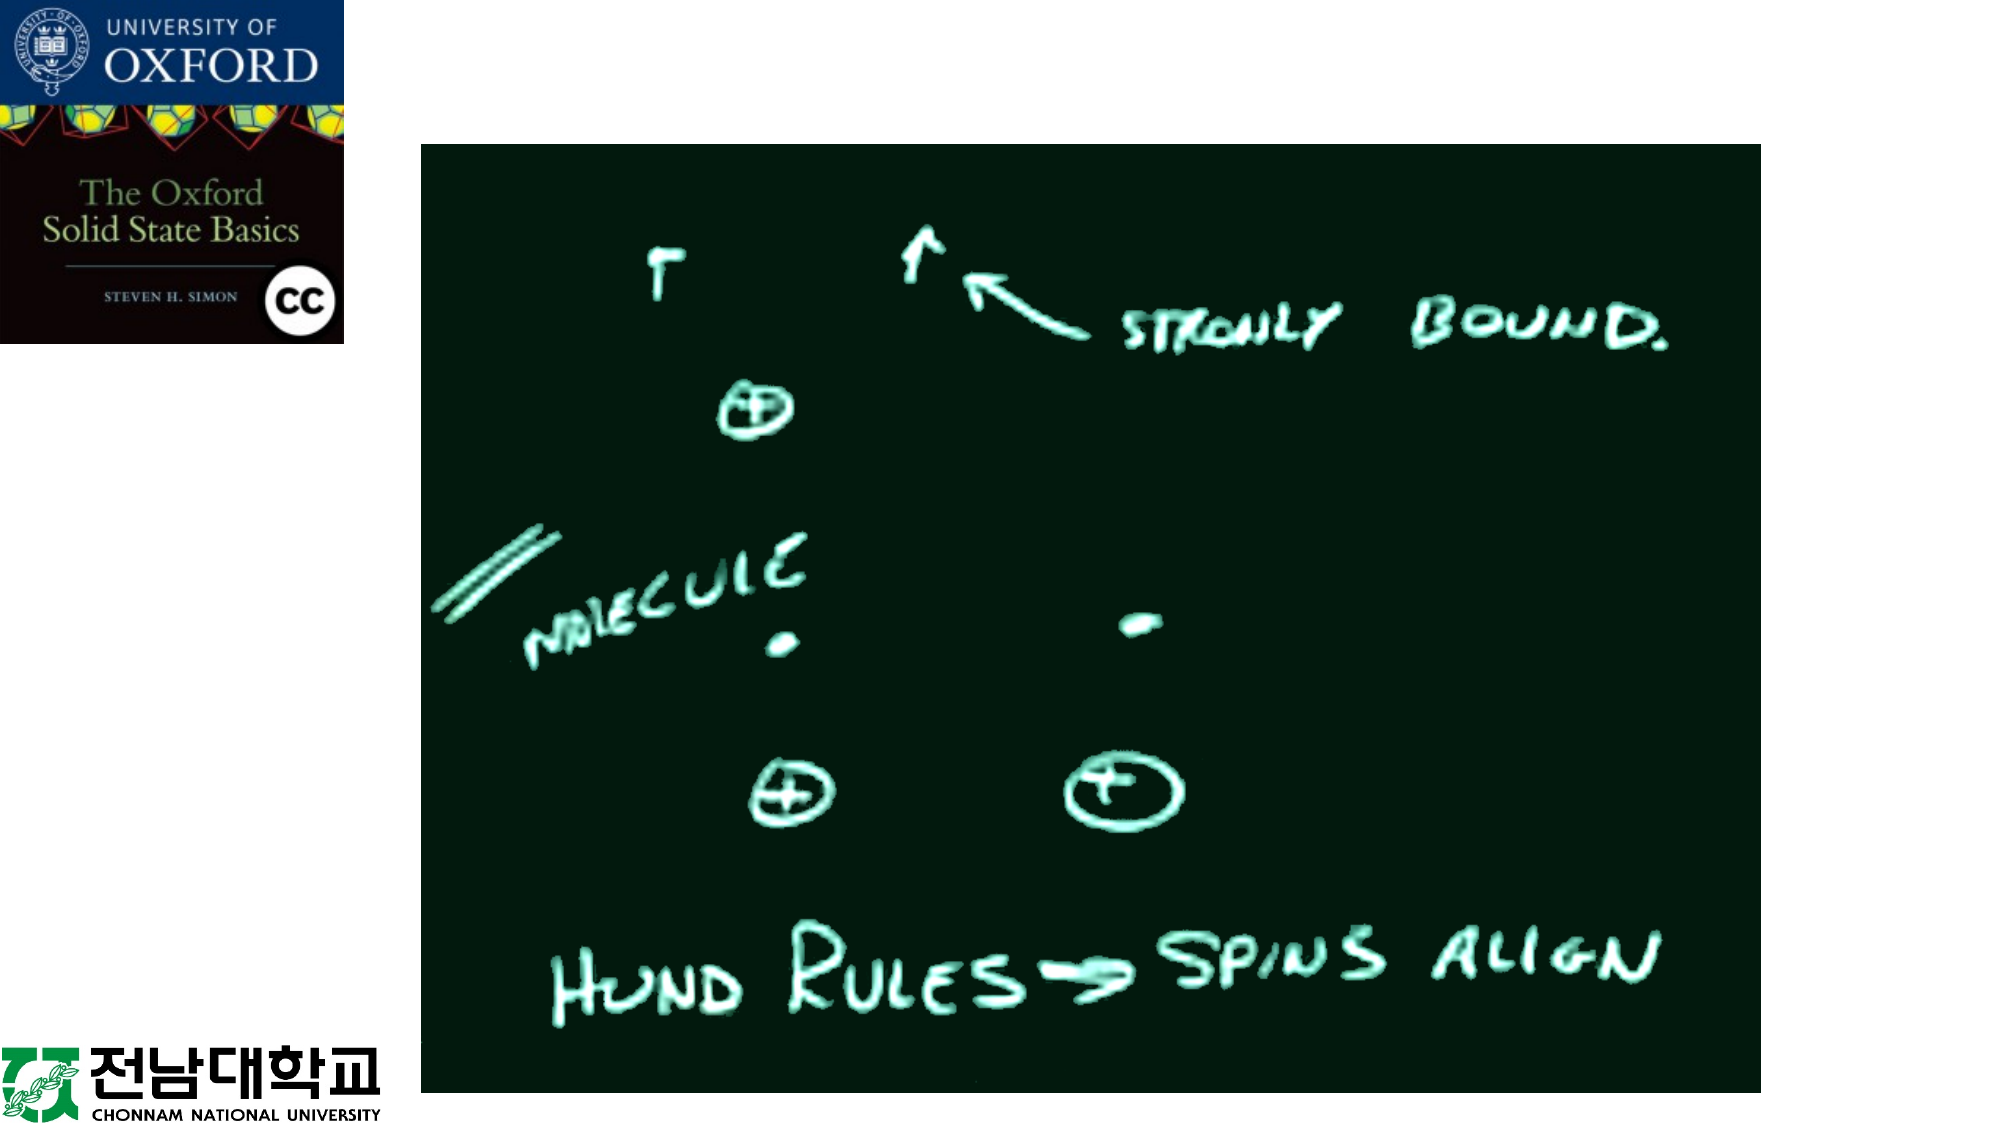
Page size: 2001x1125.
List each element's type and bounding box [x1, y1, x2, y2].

picture [421, 144, 1761, 1093]
picture [0, 0, 344, 344]
picture [2, 1045, 381, 1123]
